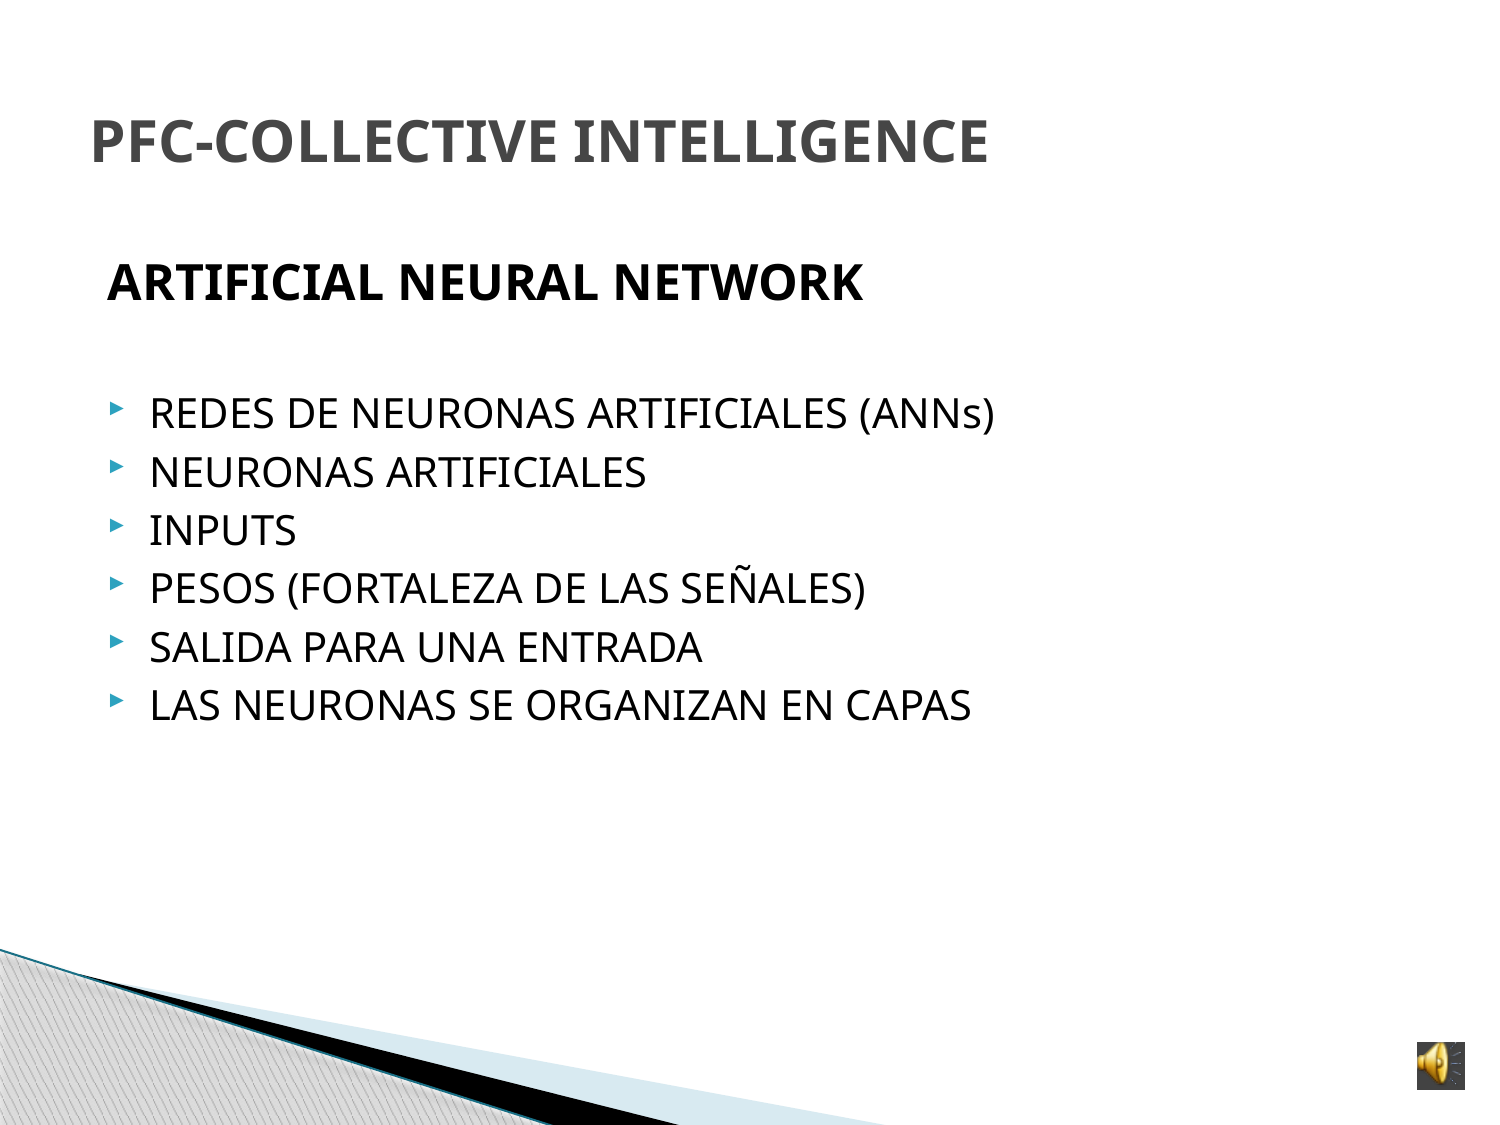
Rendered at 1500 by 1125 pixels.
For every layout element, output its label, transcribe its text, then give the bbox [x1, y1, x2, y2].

list ARTIFICIAL NEURAL NETWORK REDES DE NEURONAS ARTIFICIALES (ANNs) NEURONAS ARTIFICIALES INPUTS PESOS (FORTALEZA DE LAS SEÑALES) SALIDA PARA UNA ENTRADA LAS NEURONAS SE ORGANIZAN EN CAPAS [75, 243, 1425, 986]
picture [1415, 1040, 1467, 1092]
title PFC-COLLECTIVE INTELLIGENCE [75, 45, 1425, 233]
